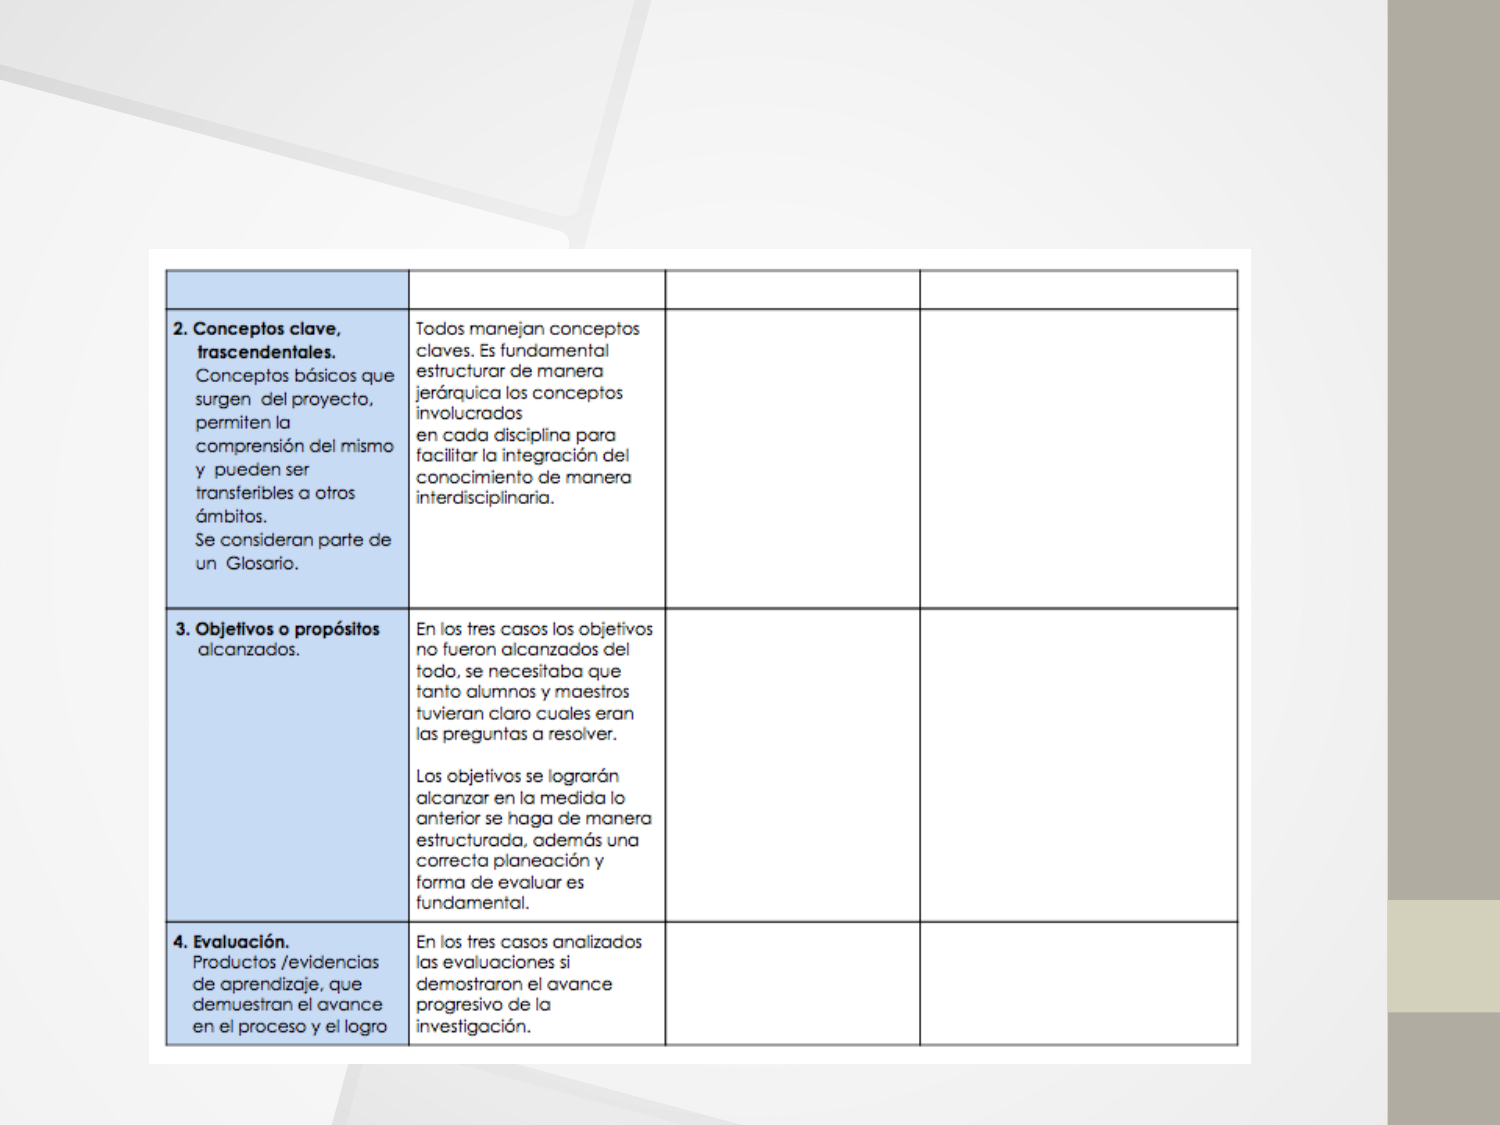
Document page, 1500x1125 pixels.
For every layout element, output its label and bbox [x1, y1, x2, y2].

picture [148, 249, 1251, 1064]
